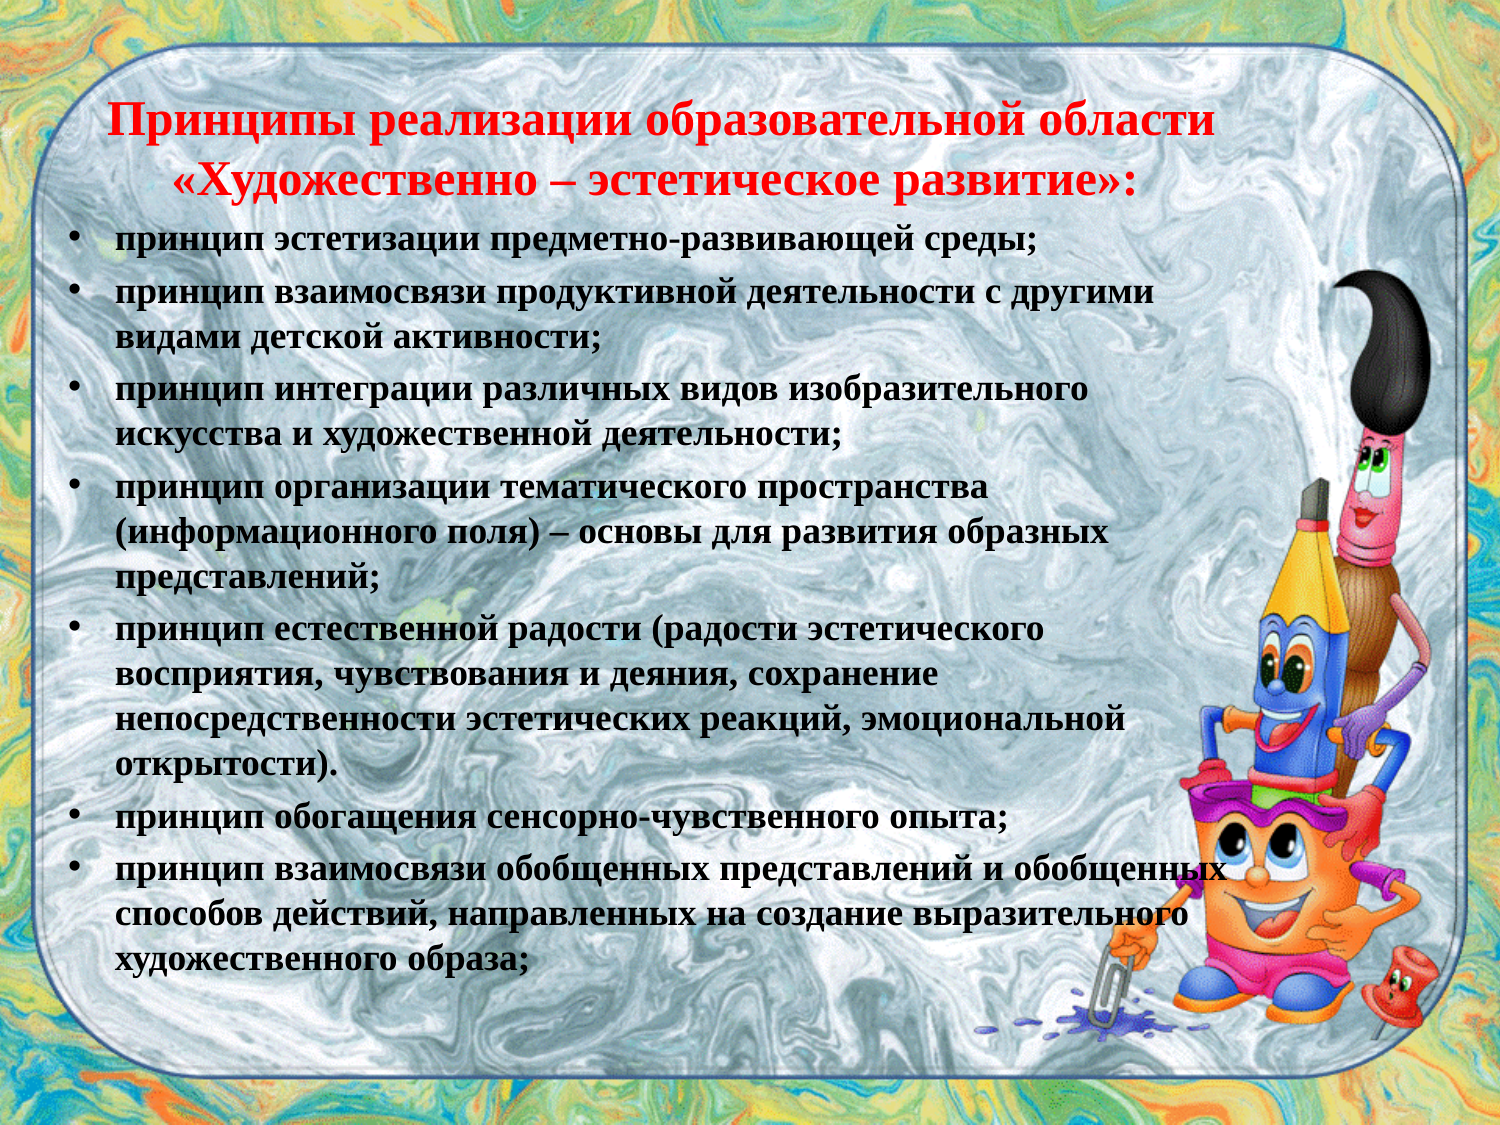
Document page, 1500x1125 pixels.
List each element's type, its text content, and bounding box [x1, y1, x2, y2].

picture [0, 0, 1500, 1125]
subtitle Принципы реализации образовательной области «Художественно – эстетическое развитие»: принцип эстетизации предметно-развивающей среды; принцип взаимосвязи продуктивной деятельности с другими видами детской активности; принцип интеграции различных видов изобразительного искусства и художественной деятельности; принцип организации тематического пространства (информационного поля) – основы для развития образных представлений; принцип естественной радости (радости эстетического восприятия, чувствования и деяния, сохранение непосредственности эстетических реакций, эмоциональной открытости). принцип обогащения сенсорно-чувственного опыта; принцип взаимосвязи обобщенных представлений и обобщенных способов действий, направленных на создание выразительного художественного образа; [53, 78, 1270, 1071]
